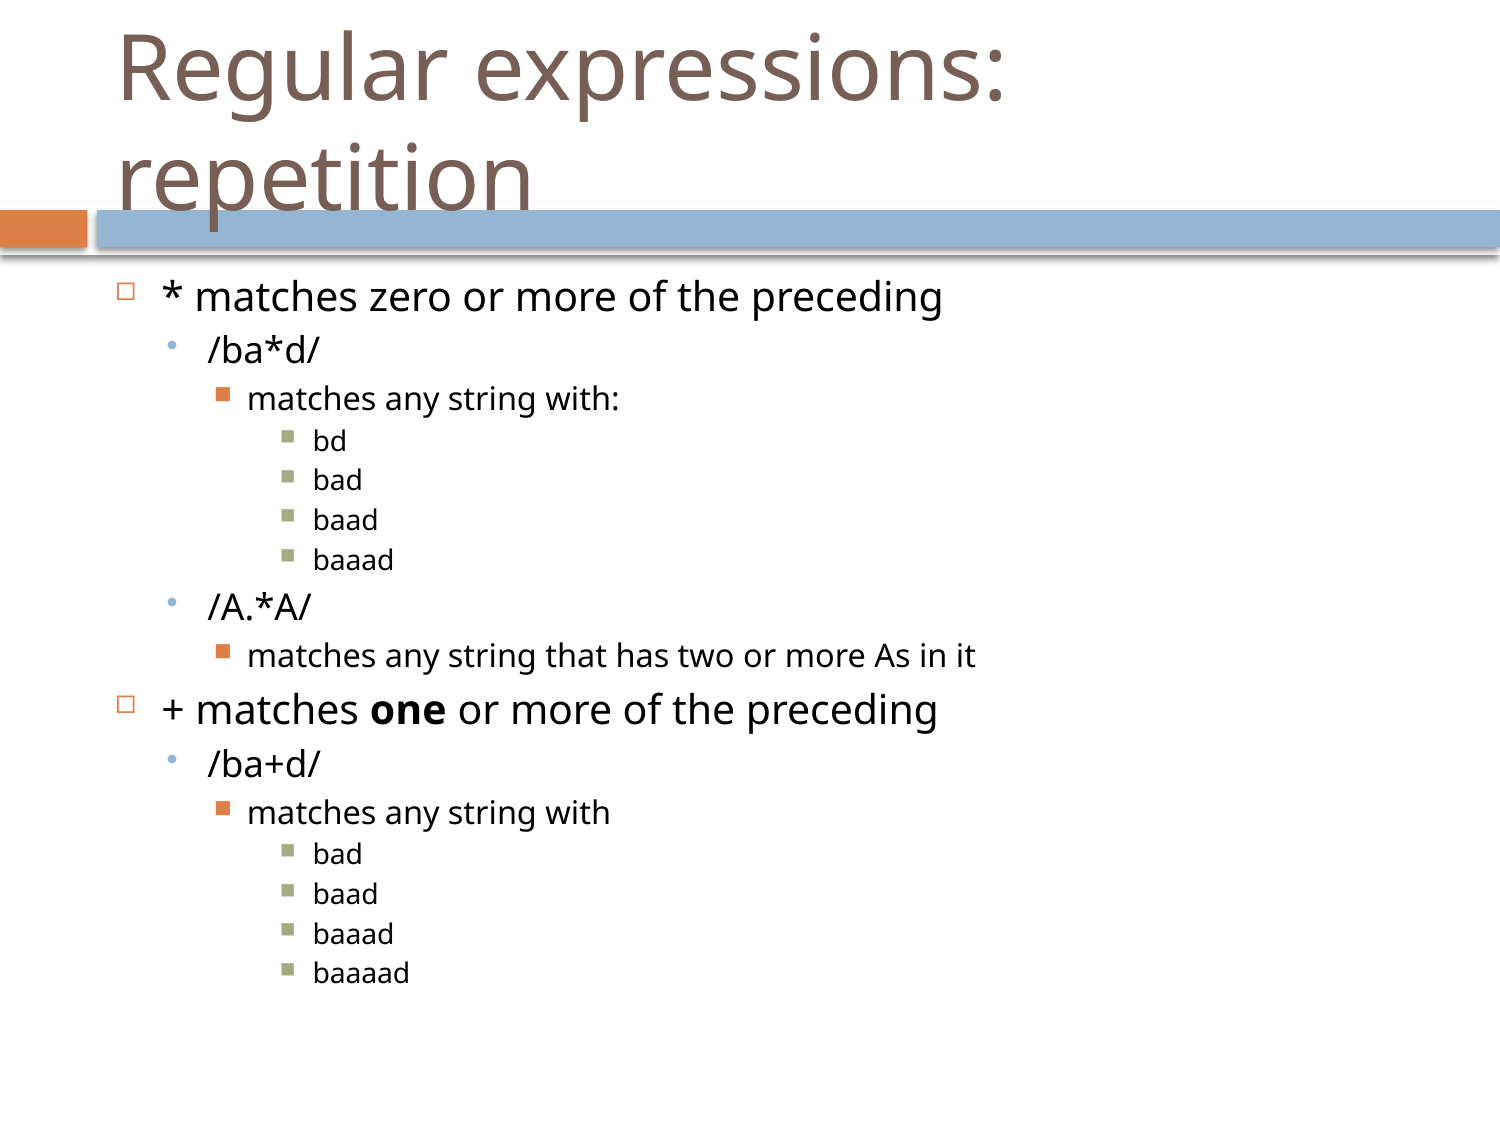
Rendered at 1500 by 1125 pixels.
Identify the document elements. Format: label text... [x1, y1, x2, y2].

list * matches zero or more of the preceding /ba*d/ matches any string with: bd bad baad baaad /A.*A/ matches any string that has two or more As in it + matches one or more of the preceding /ba+d/ matches any string with bad baad baaad baaaad [100, 262, 1438, 1000]
title Regular expressions: repetition [100, 37, 1438, 200]
